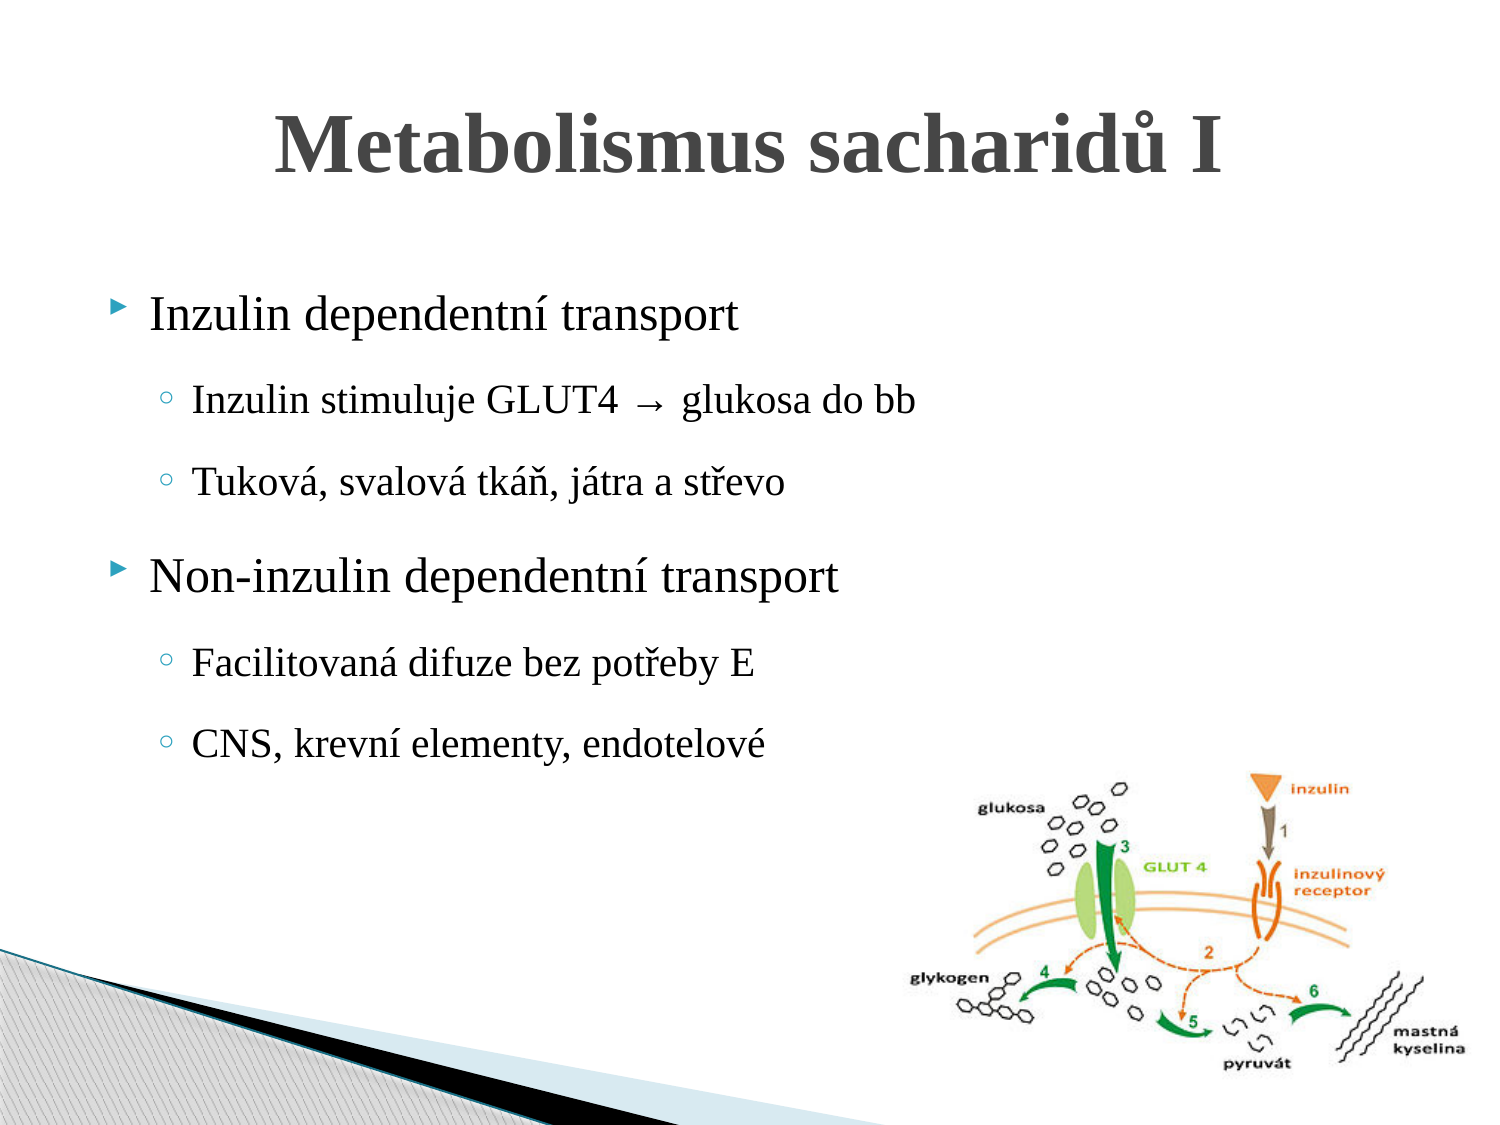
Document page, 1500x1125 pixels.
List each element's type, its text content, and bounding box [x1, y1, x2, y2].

picture [891, 759, 1483, 1106]
list Inzulin dependentní transport Inzulin stimuluje GLUT4 → glukosa do bb Tuková, svalová tkáň, játra a střevo Non-inzulin dependentní transport Facilitovaná difuze bez potřeby E CNS, krevní elementy, endotelové [75, 243, 1425, 986]
title Metabolismus sacharidů I [75, 45, 1425, 233]
